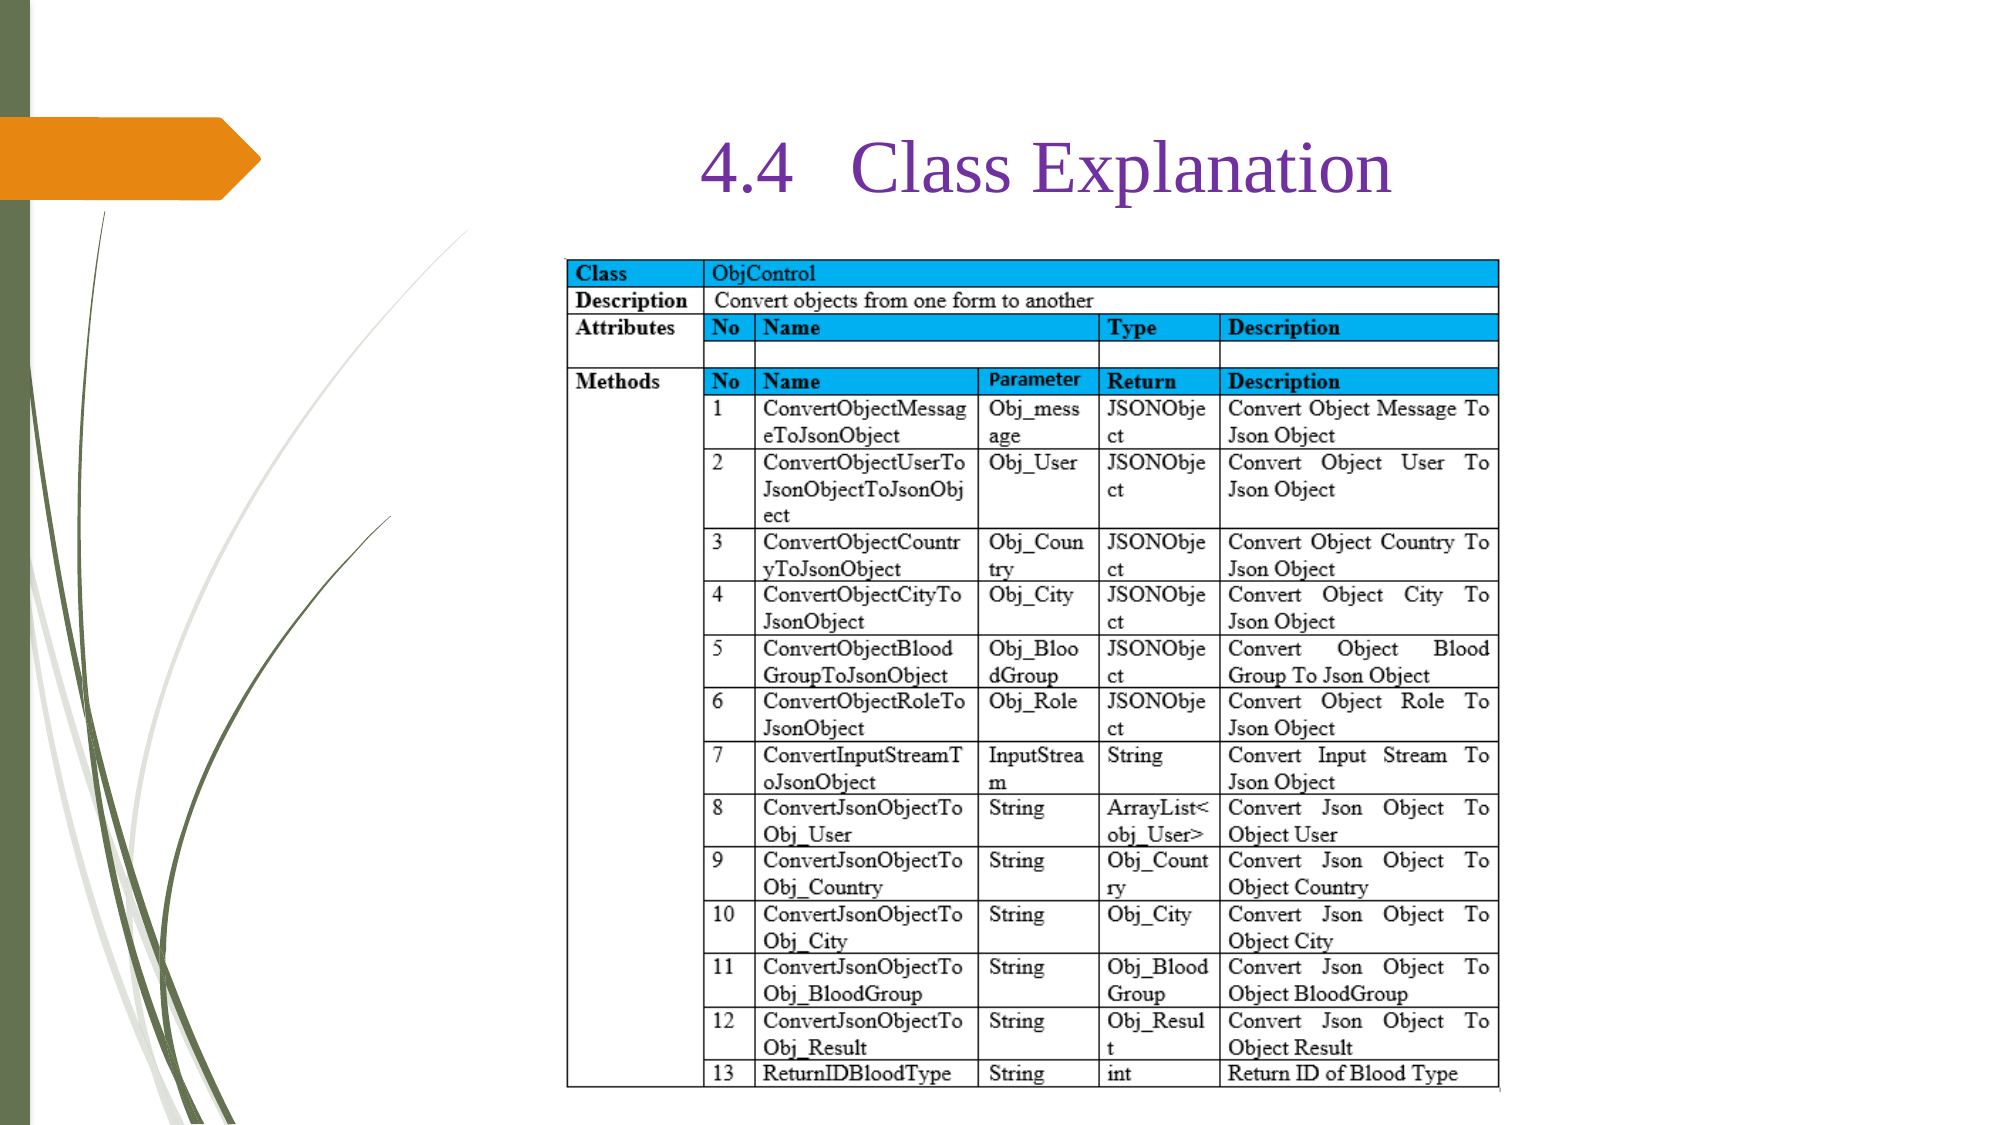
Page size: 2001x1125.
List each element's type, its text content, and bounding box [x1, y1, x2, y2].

title 4.4 Class Explanation [281, 109, 1814, 232]
picture [564, 257, 1501, 1092]
